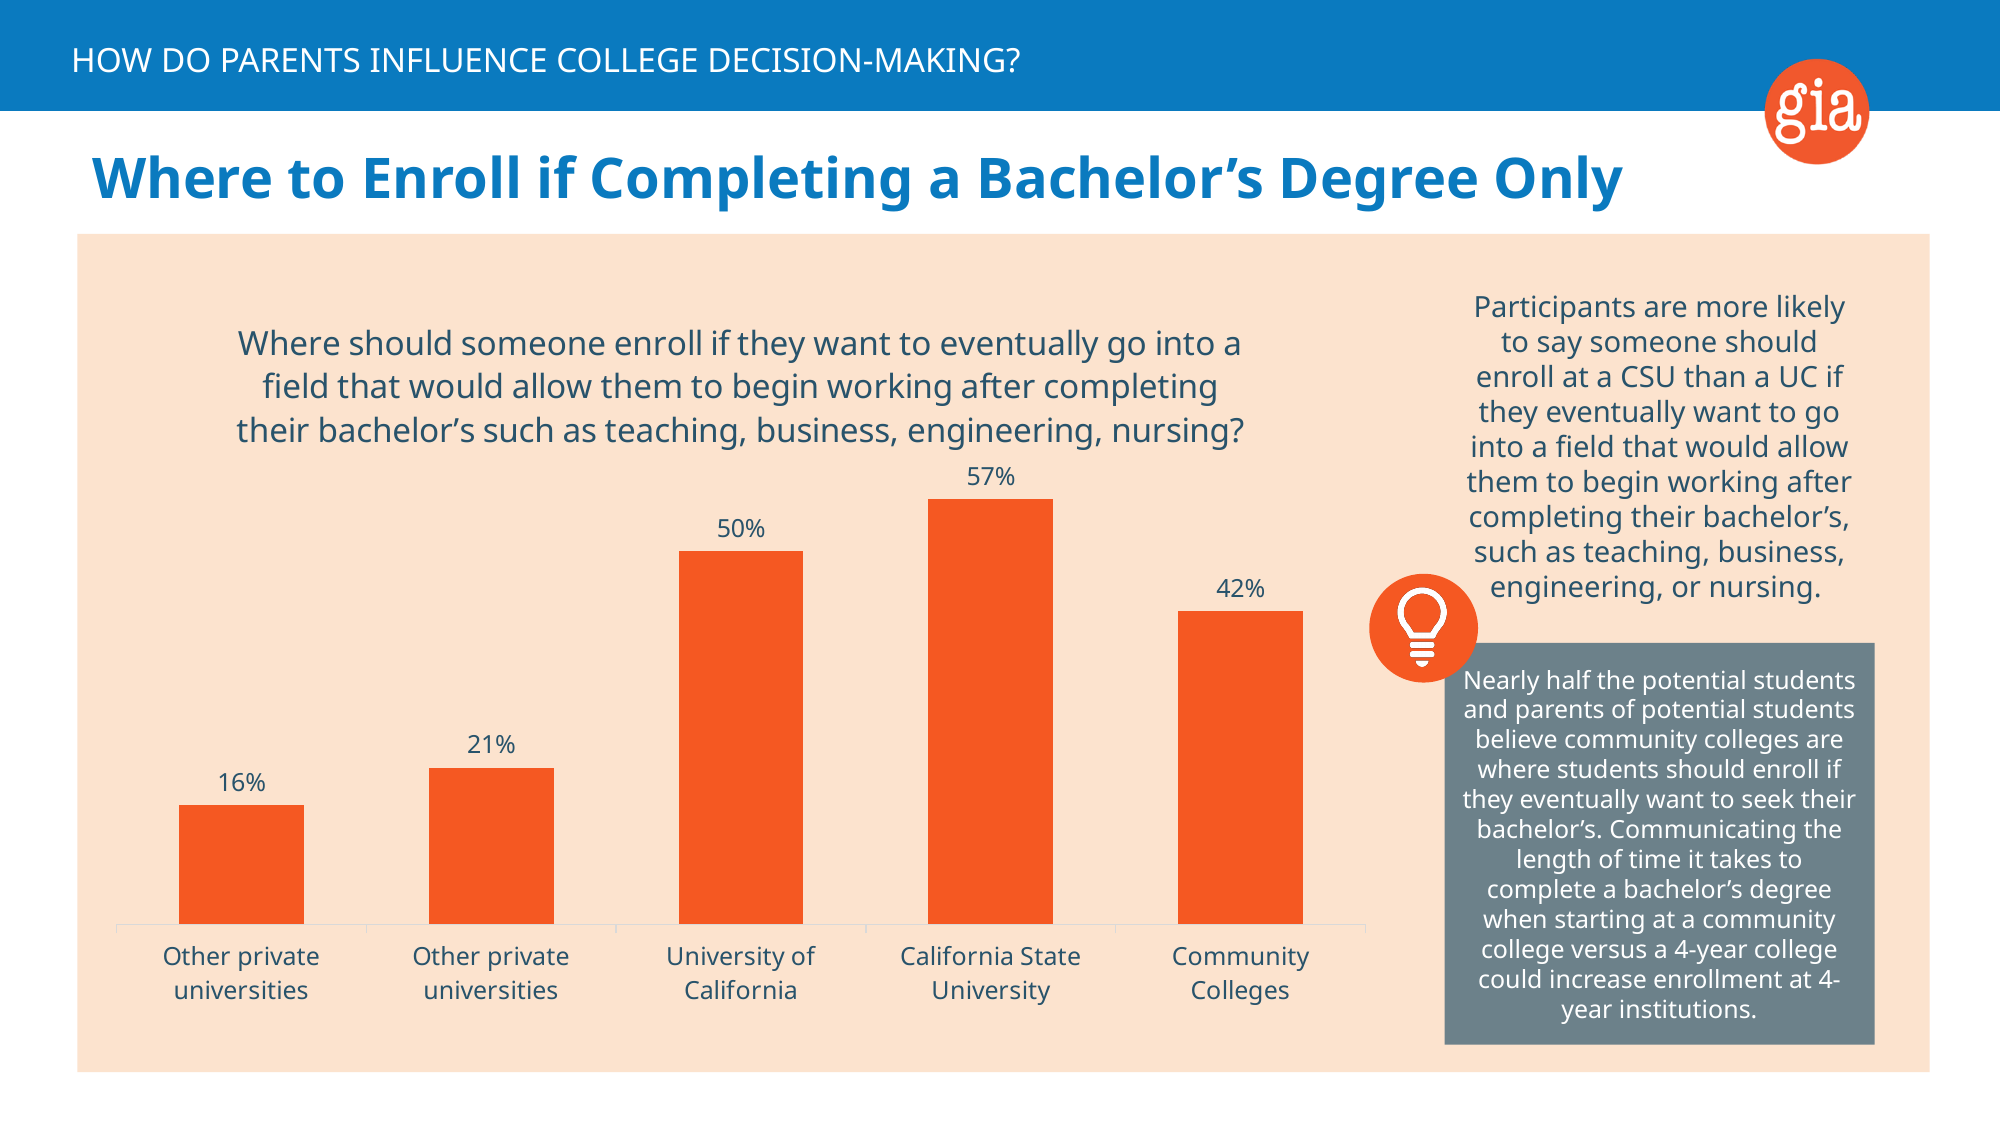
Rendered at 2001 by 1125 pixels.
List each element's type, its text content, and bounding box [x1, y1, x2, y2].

chart [90, 288, 1392, 1023]
picture [1760, 55, 1872, 168]
text_box Where to Enroll if Completing a Bachelor’s Degree Only [77, 135, 1748, 266]
text_box Participants are more likely to say someone should enroll at a CSU than a UC if they eventually want to go into a field that would allow them to begin working after completing their bachelor’s, such as teaching, business, engineering, or nursing. [1444, 281, 1875, 611]
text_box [1369, 573, 1479, 683]
text_box HOW DO PARENTS INFLUENCE COLLEGE DECISION-MAKING? [55, 31, 1318, 111]
text_box [76, 233, 1931, 1073]
text_box [0, 0, 2000, 111]
text_box Nearly half the potential students and parents of potential students believe community colleges are where students should enroll if they eventually want to seek their bachelor’s. Communicating the length of time it takes to complete a bachelor’s degree when starting at a community college versus a 4-year college could increase enrollment at 4-year institutions. [1444, 642, 1876, 1046]
